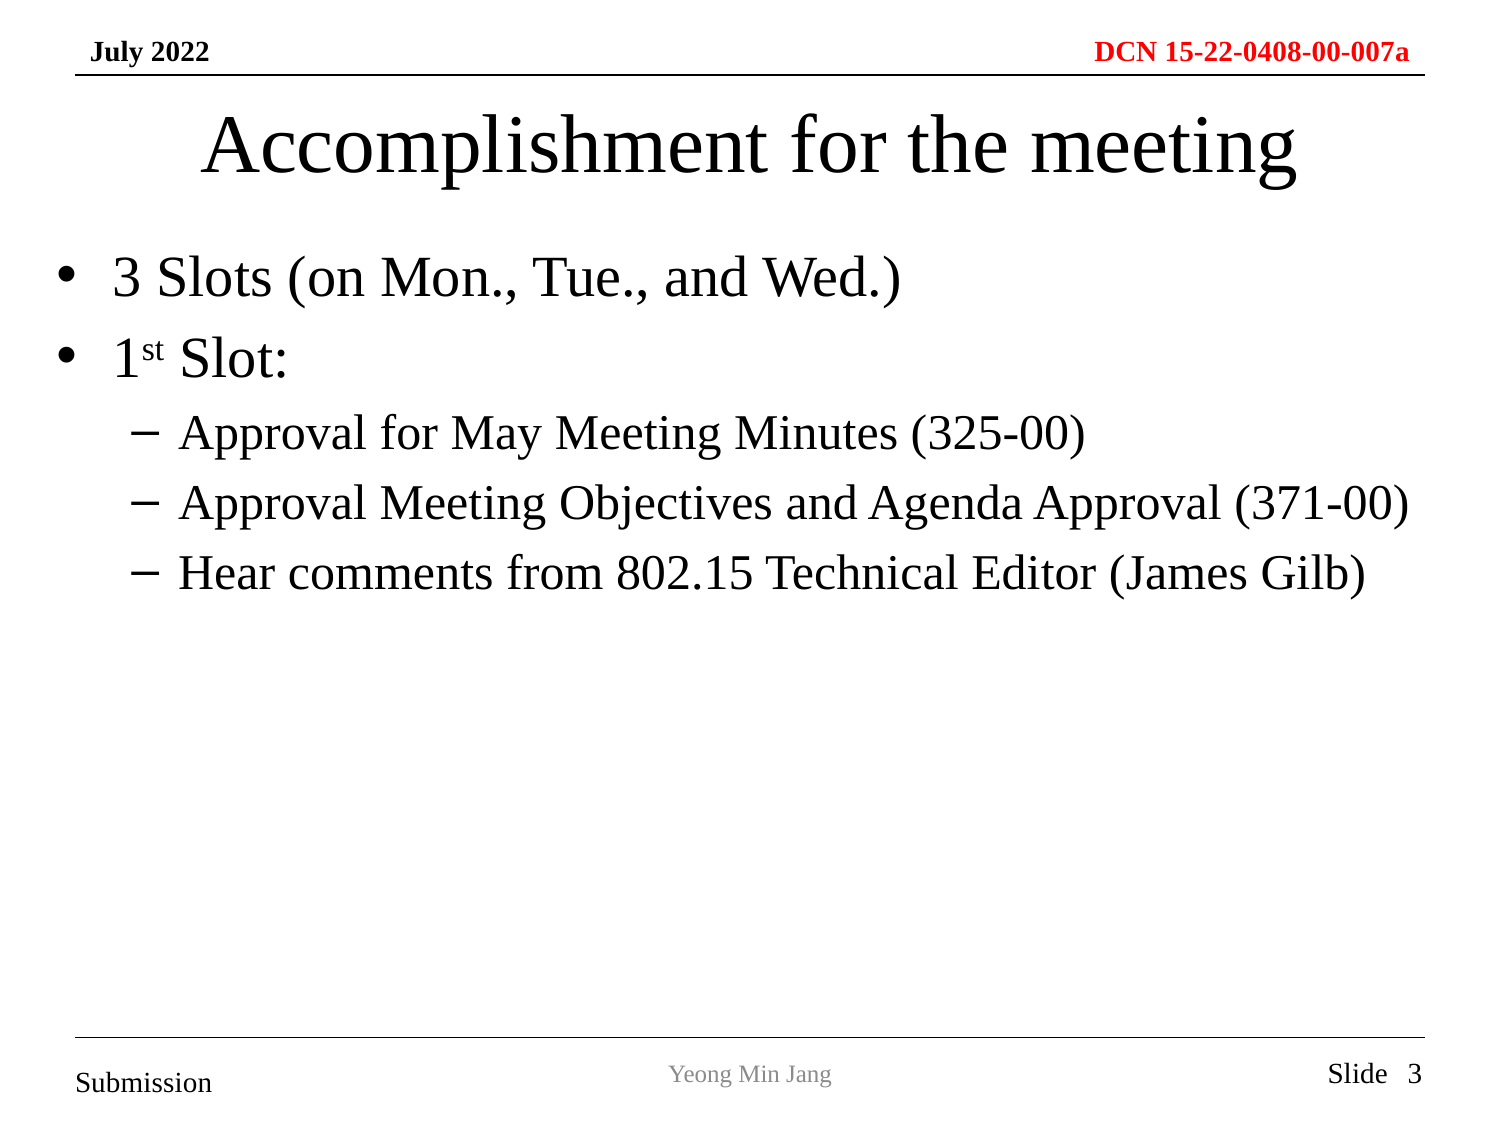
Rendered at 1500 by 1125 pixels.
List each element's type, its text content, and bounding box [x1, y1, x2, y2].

title Accomplishment for the meeting [75, 45, 1425, 230]
list 3 Slots (on Mon., Tue., and Wed.) 1st Slot: Approval for May Meeting Minutes (325-00) Approval Meeting Objectives and Agenda Approval (371-00) Hear comments from 802.15 Technical Editor (James Gilb) [41, 230, 1459, 1038]
